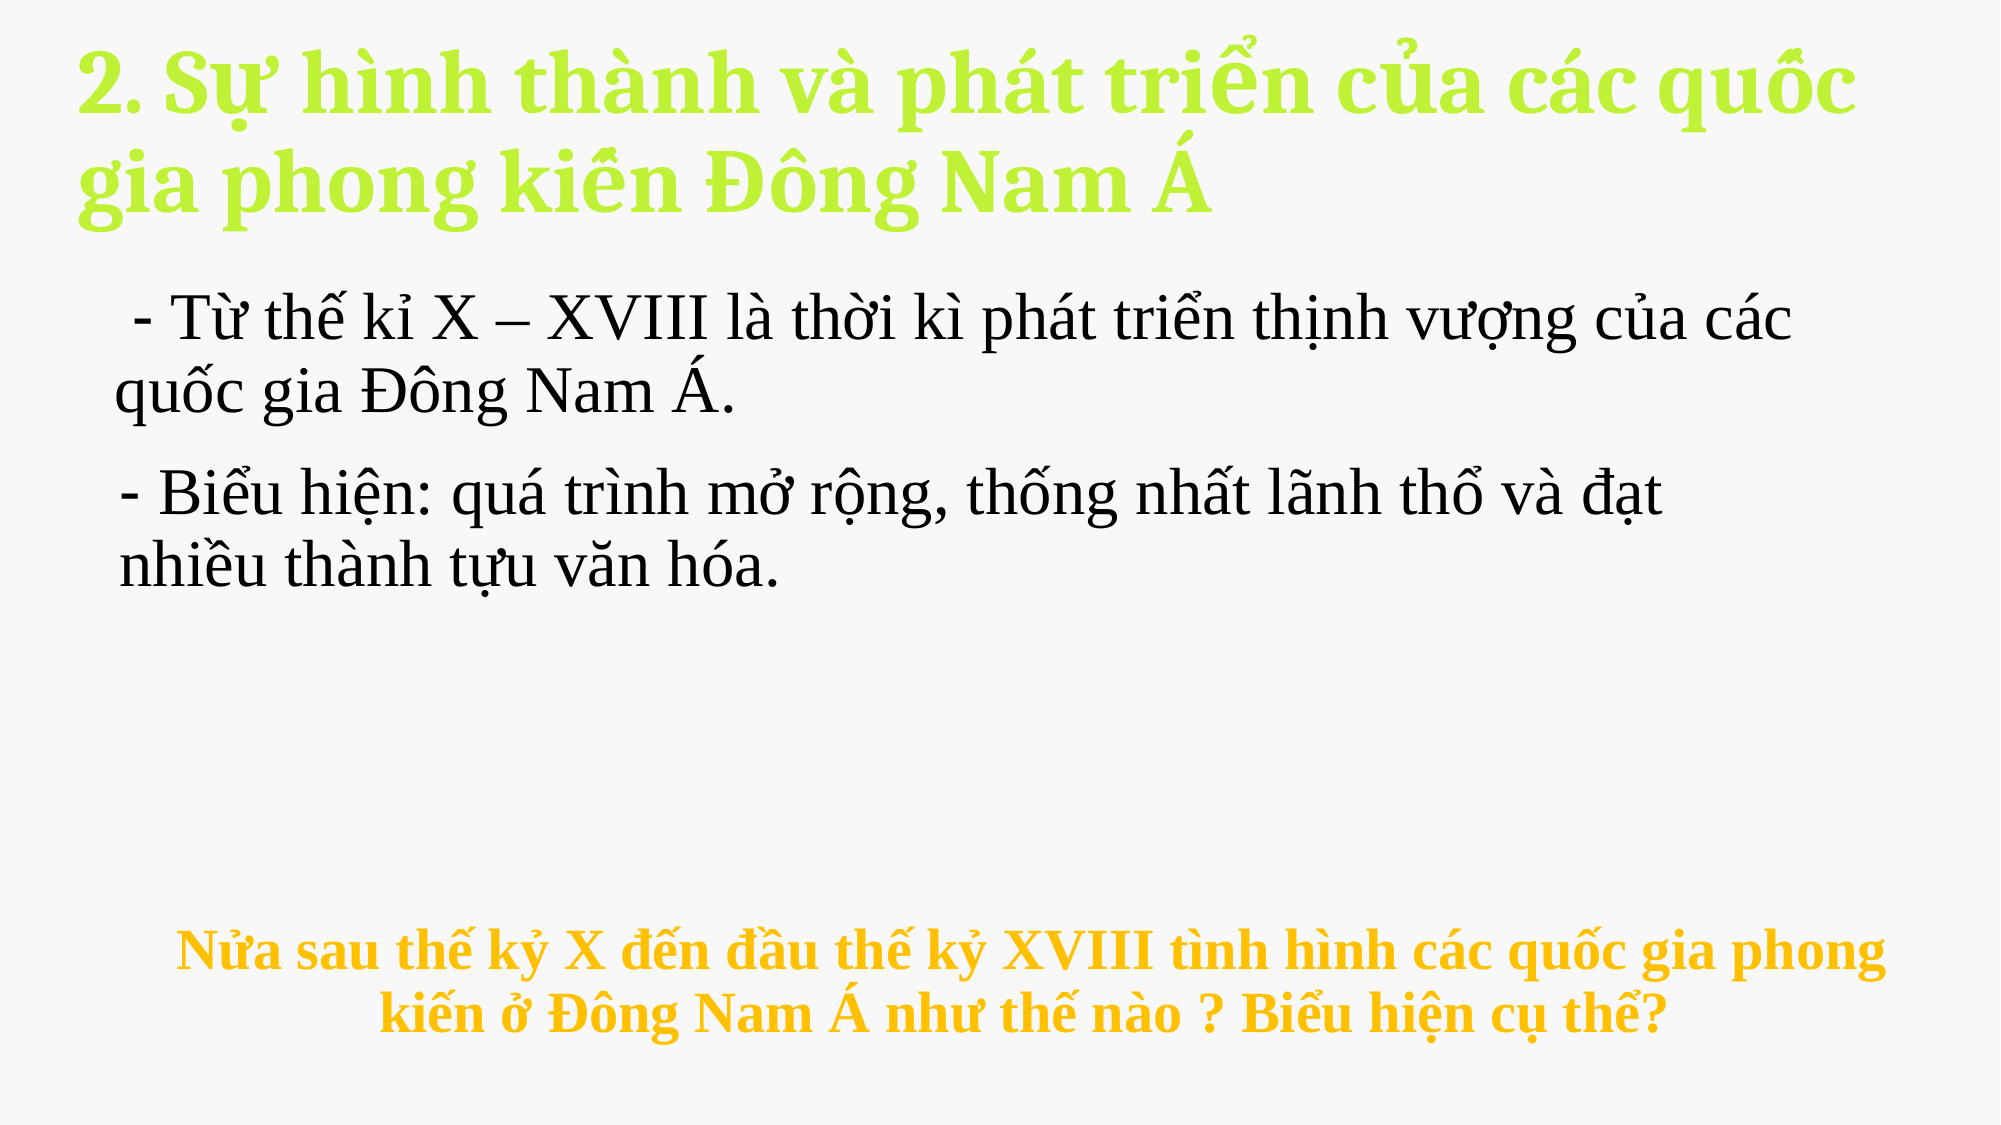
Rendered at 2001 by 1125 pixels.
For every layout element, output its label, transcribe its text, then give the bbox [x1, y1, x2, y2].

text_box - Biểu hiện: quá trình mở rộng, thống nhất lãnh thổ và đạt nhiều thành tựu văn hóa. [104, 449, 1730, 713]
title 2. Sự hình thành và phát triển của các quốc gia phong kiến Đông Nam Á [62, 24, 1913, 243]
text_box - Từ thế kỉ X – XVIII là thời kì phát triển thịnh vượng của các quốc gia Đông Nam Á. [99, 274, 1825, 526]
list Nửa sau thế kỷ X đến đầu thế kỷ XVIII tình hình các quốc gia phong kiến ở Đông Nam Á như thế nào ? Biểu hiện cụ thể? [137, 911, 1913, 1125]
